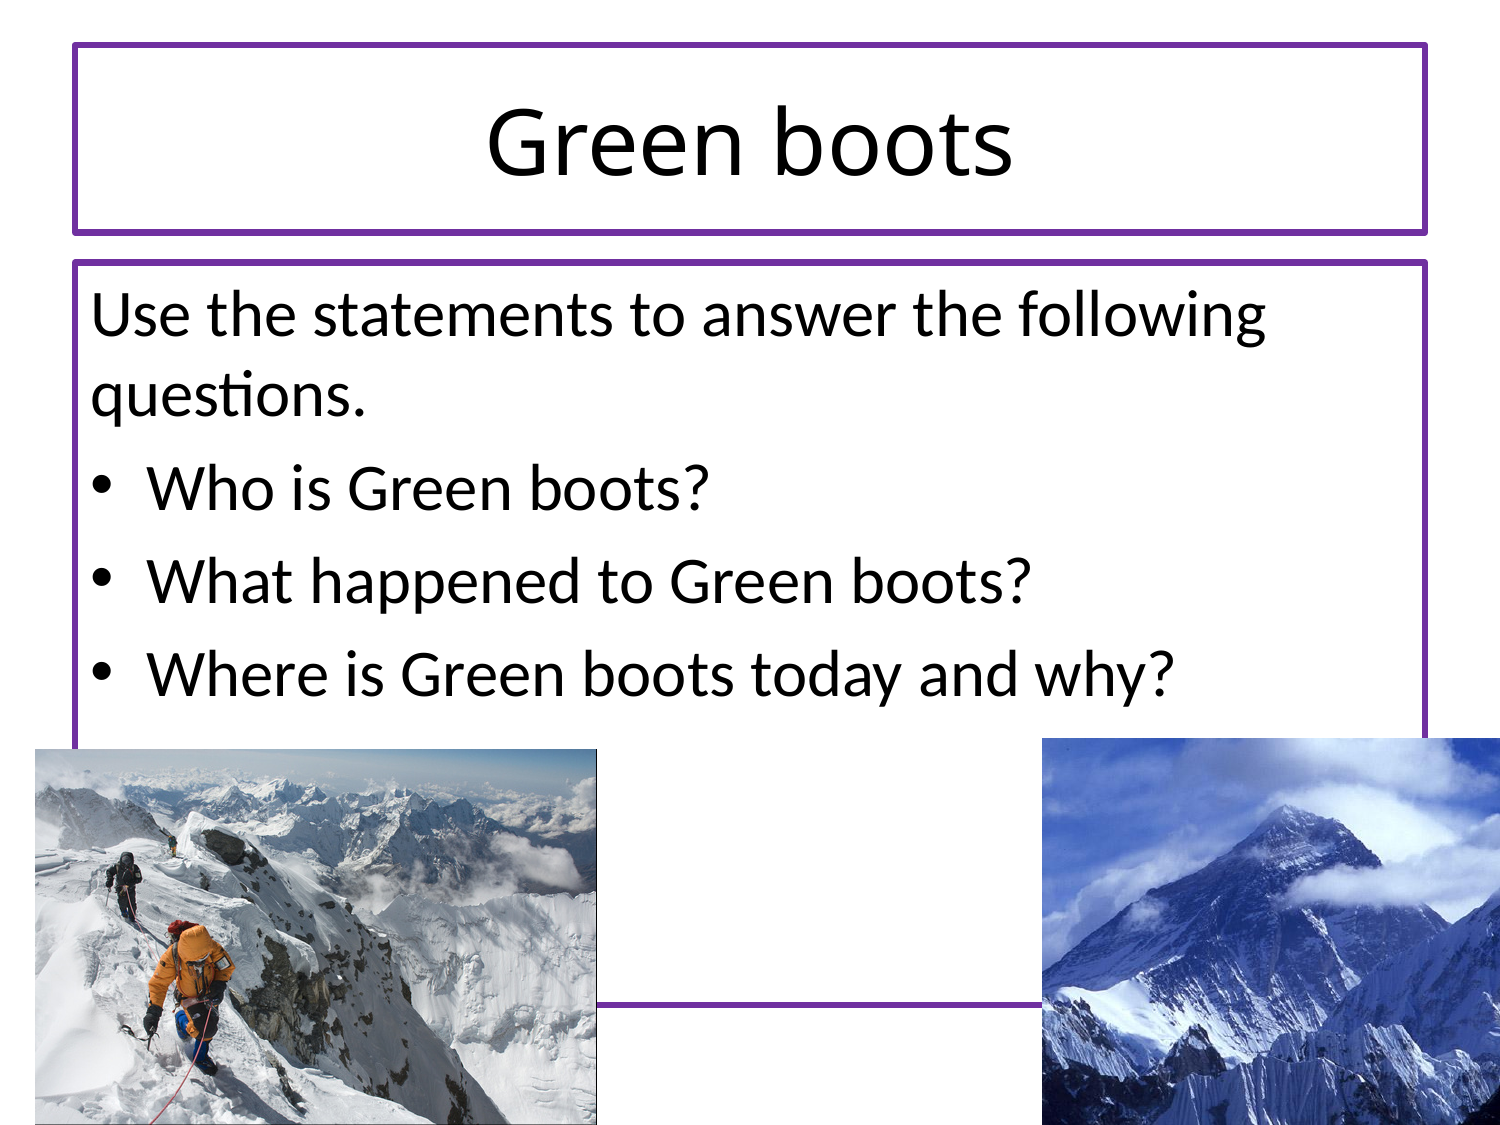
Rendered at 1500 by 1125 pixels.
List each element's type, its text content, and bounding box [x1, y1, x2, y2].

list Use the statements to answer the following questions. Who is Green boots? What happened to Green boots? Where is Green boots today and why? [75, 262, 1425, 1005]
picture [34, 749, 597, 1125]
picture [1042, 737, 1500, 1125]
title Green boots [75, 45, 1425, 233]
